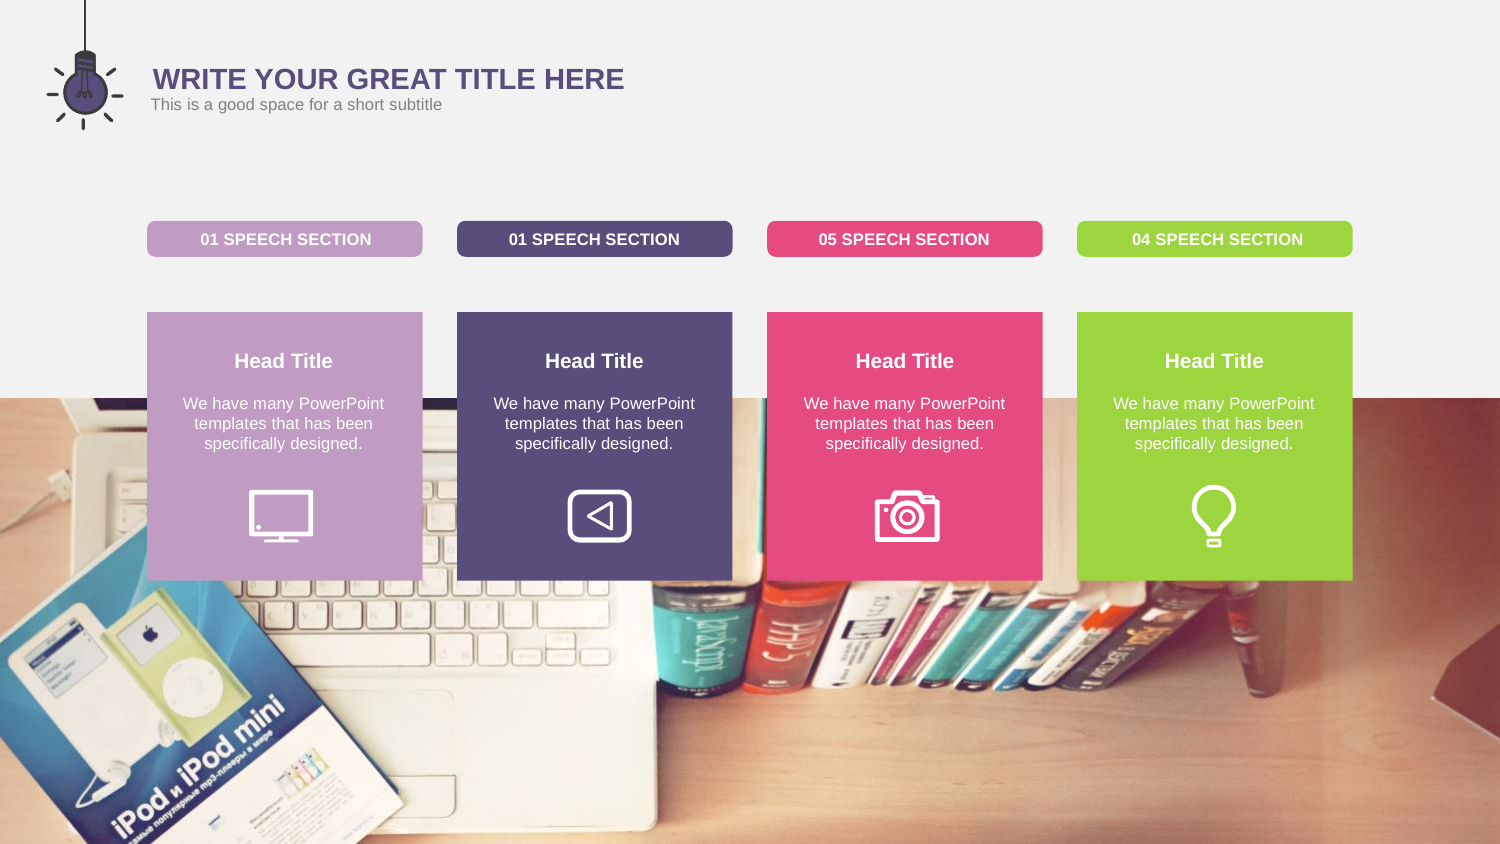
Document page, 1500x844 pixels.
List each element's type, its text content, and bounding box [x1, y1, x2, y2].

text_box [147, 220, 423, 257]
text_box [874, 490, 940, 542]
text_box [46, 0, 124, 131]
text_box [767, 220, 1043, 257]
text_box [1077, 220, 1353, 257]
text_box 04 SPEECH SECTION [1117, 221, 1319, 256]
text_box WRITE YOUR GREAT TITLE HERE [138, 52, 641, 103]
text_box Head Title We have many PowerPoint templates that has been specifically designed. [786, 348, 1024, 454]
text_box [567, 489, 632, 543]
text_box [767, 312, 1043, 581]
text_box [457, 220, 733, 257]
text_box [1191, 484, 1237, 537]
text_box 01 SPEECH SECTION [185, 221, 387, 256]
text_box [249, 489, 314, 543]
text_box [457, 312, 733, 581]
text_box Head Title We have many PowerPoint templates that has been specifically designed. [1096, 348, 1333, 454]
text_box Head Title We have many PowerPoint templates that has been specifically designed. [165, 348, 402, 454]
text_box Head Title We have many PowerPoint templates that has been specifically designed. [476, 348, 713, 454]
text_box [1077, 312, 1353, 581]
text_box This is a good space for a short subtitle [135, 86, 458, 122]
text_box 01 SPEECH SECTION [493, 221, 696, 256]
text_box [0, 398, 1500, 844]
text_box 05 SPEECH SECTION [803, 221, 1005, 256]
text_box [1206, 538, 1222, 548]
text_box [147, 312, 423, 581]
